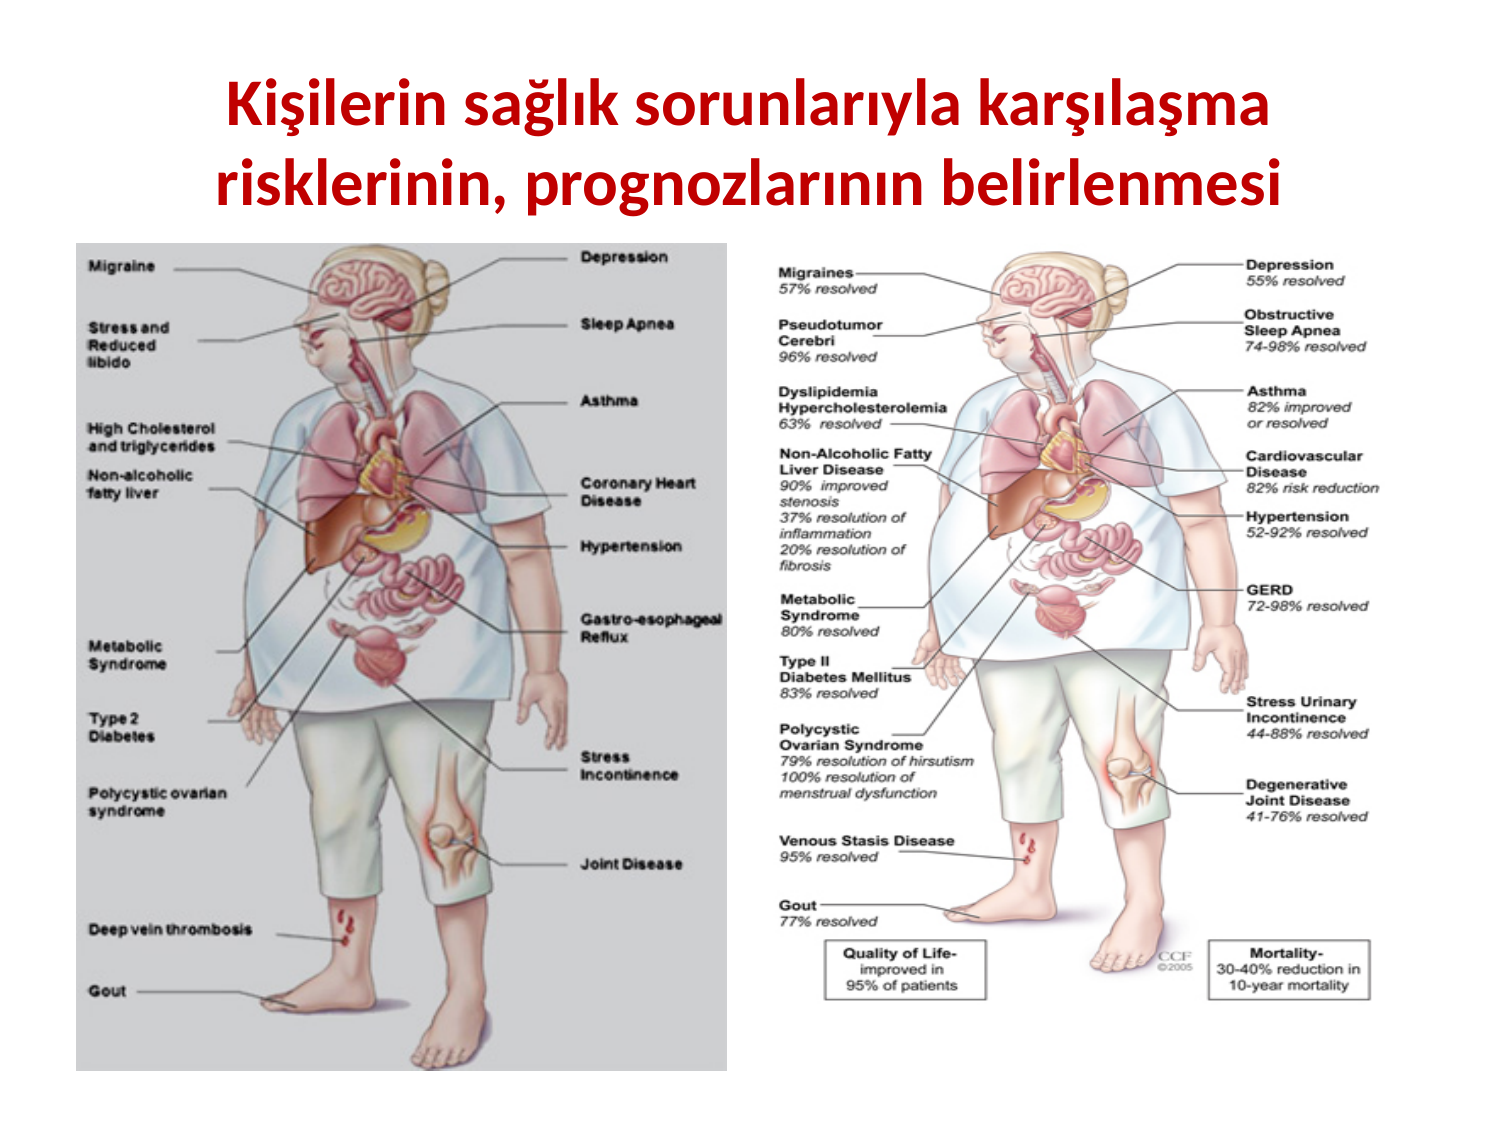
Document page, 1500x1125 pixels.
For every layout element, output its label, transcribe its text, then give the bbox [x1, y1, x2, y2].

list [76, 243, 727, 1071]
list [761, 243, 1412, 1012]
title Kişilerin sağlık sorunlarıyla karşılaşma risklerinin, prognozlarının belirlenmesi [75, 45, 1425, 233]
